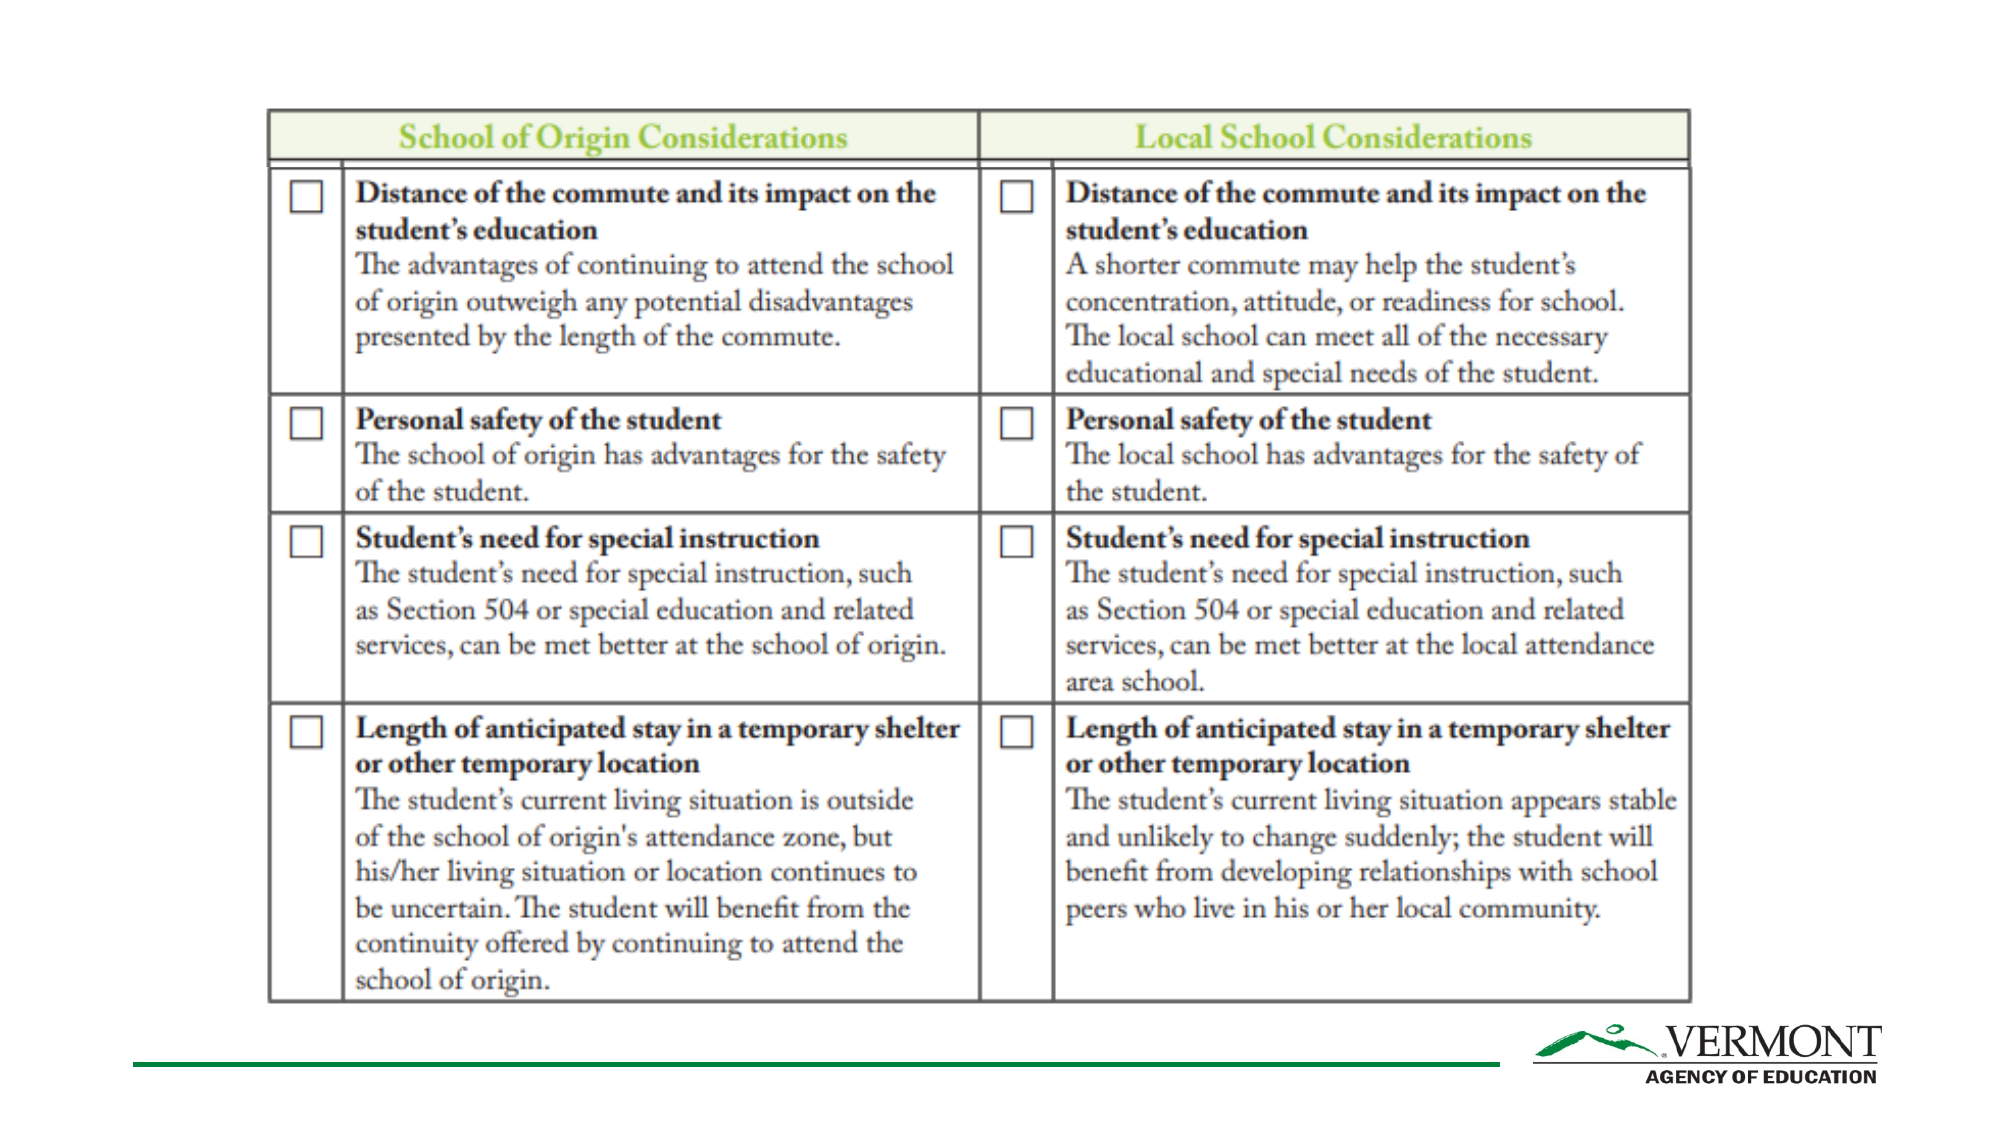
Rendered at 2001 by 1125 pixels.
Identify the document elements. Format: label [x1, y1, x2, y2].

picture [1533, 1024, 1882, 1101]
picture [259, 103, 1705, 1012]
